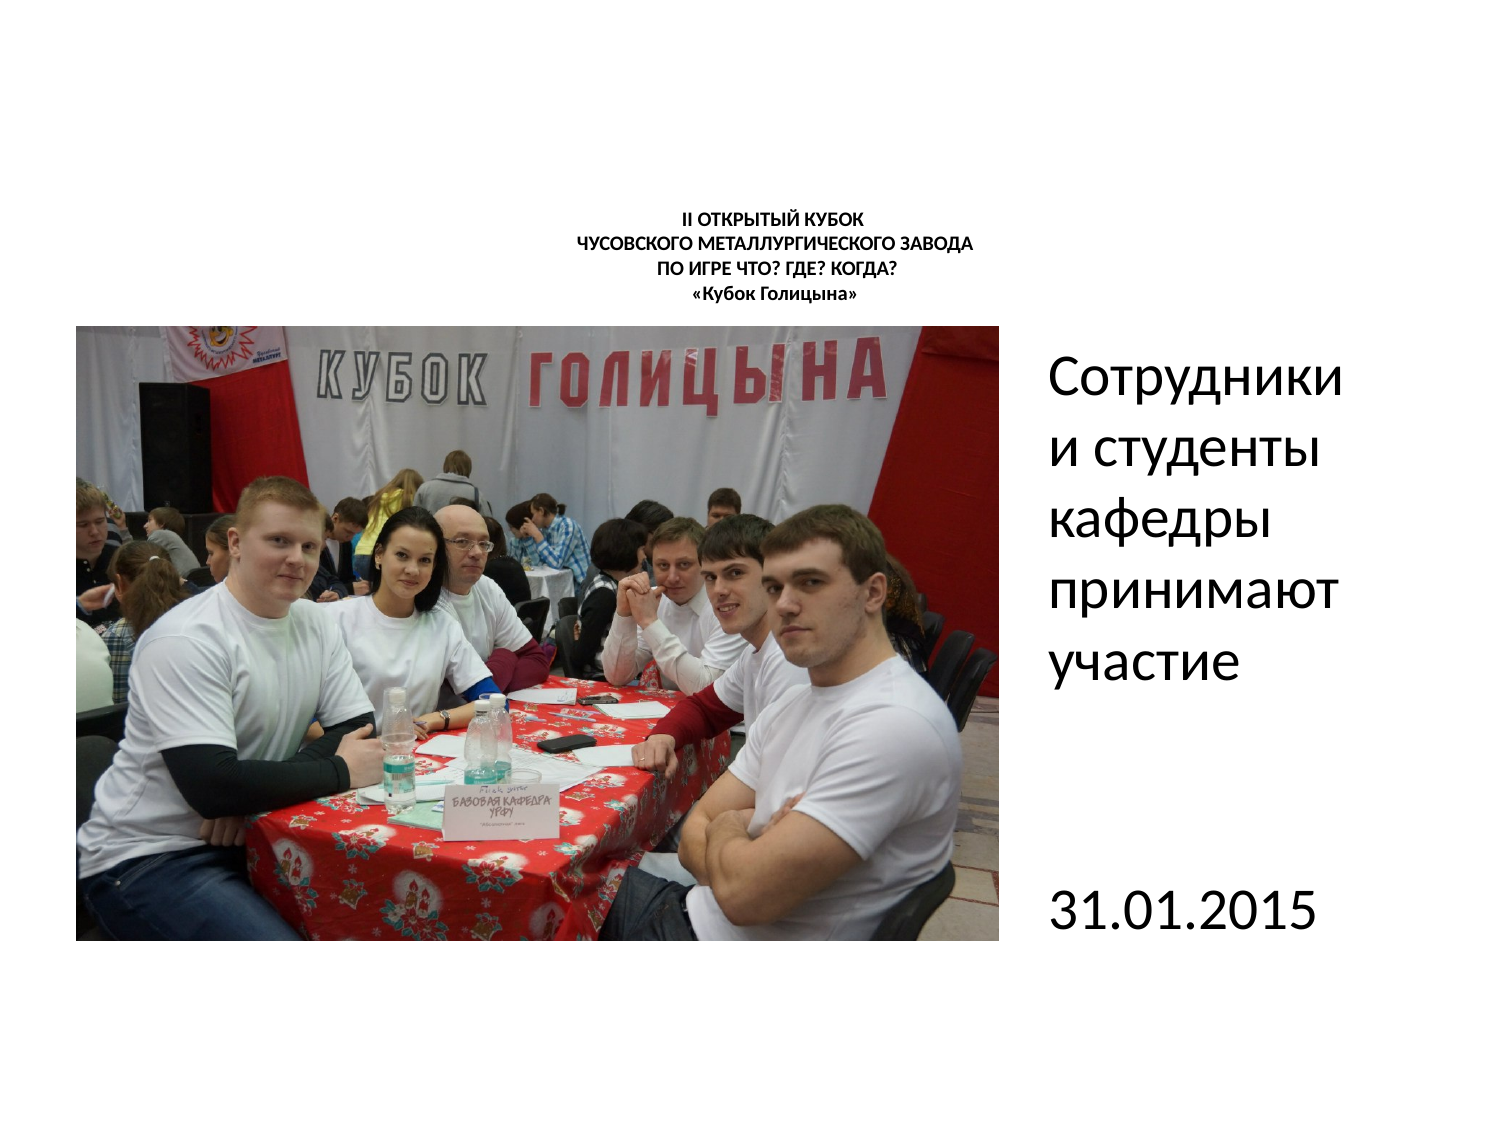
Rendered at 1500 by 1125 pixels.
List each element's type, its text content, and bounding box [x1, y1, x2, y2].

title II ОТКРЫТЫЙ КУБОК ЧУСОВСКОГО МЕТАЛЛУРГИЧЕСКОГО ЗАВОДА ПО ИГРЕ ЧТО? ГДЕ? КОГДА? «Кубок Голицына» [100, 196, 1451, 384]
picture [76, 326, 999, 941]
list Сотрудники и студенты кафедры принимают участие 31.01.2015 [1033, 328, 1400, 953]
